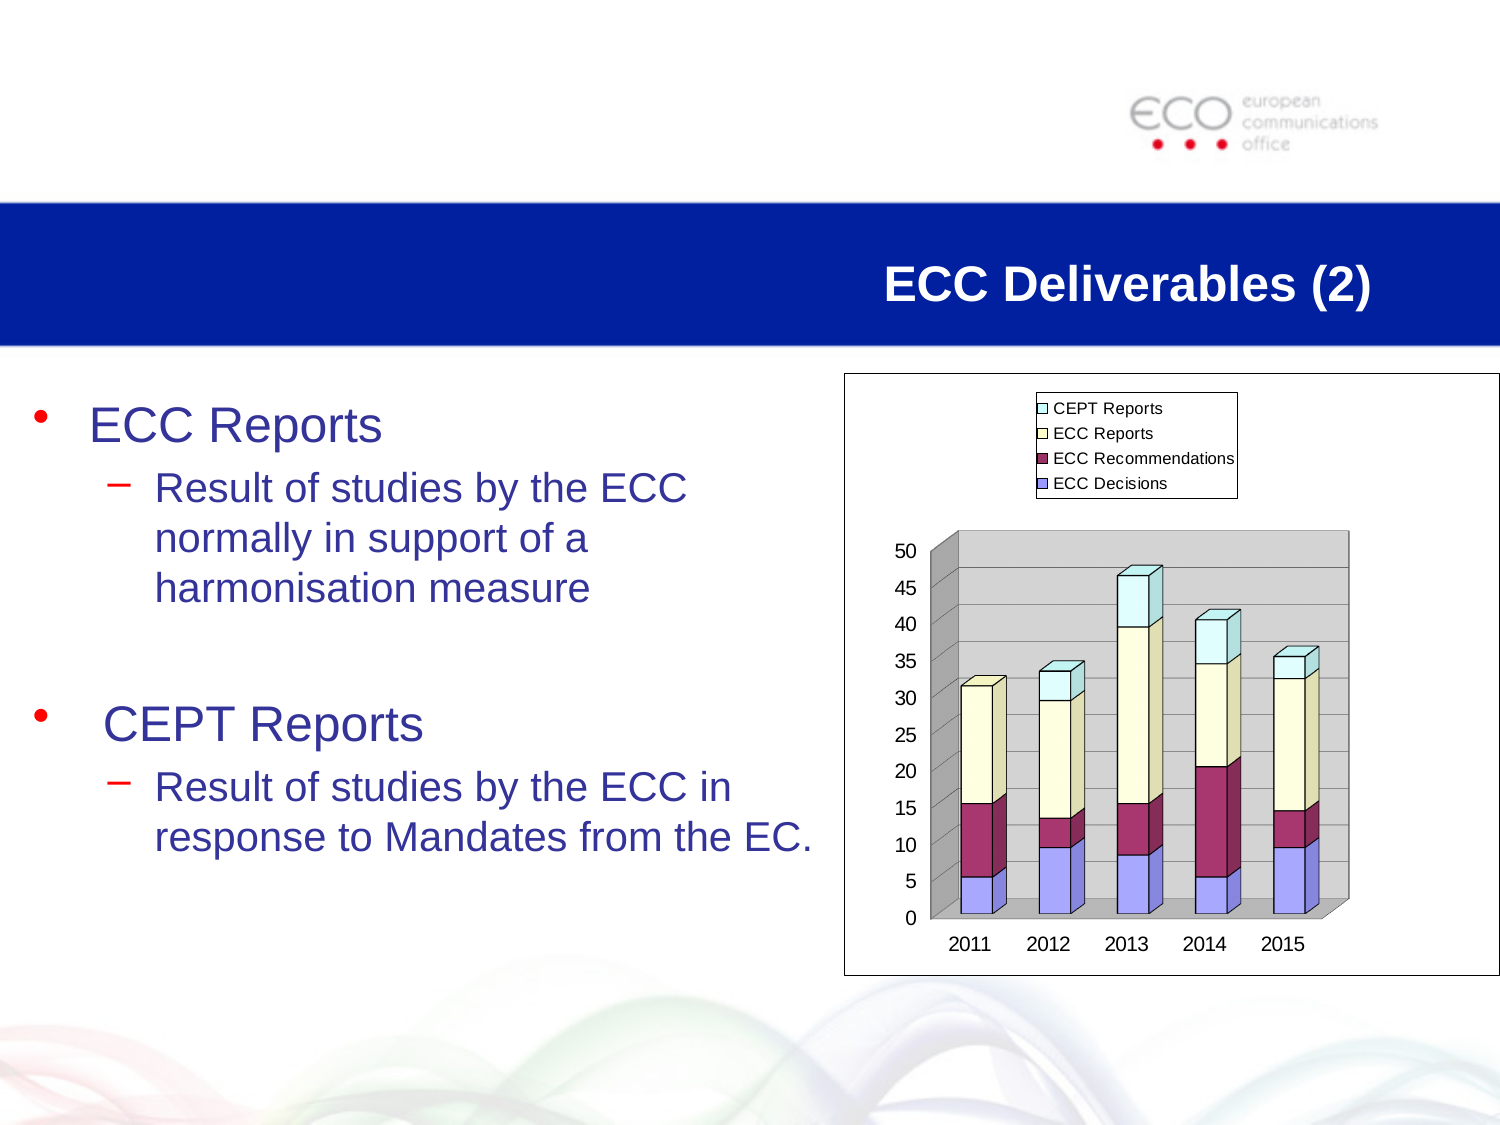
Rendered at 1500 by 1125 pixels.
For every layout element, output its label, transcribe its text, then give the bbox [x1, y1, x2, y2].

picture [0, 0, 1500, 1125]
chart [844, 373, 1500, 977]
list ECC Reports Result of studies by the ECC normally in support of a harmonisation measure CEPT Reports Result of studies by the ECC in response to Mandates from the EC. [17, 385, 845, 999]
title ECC Deliverables (2) [149, 236, 1388, 325]
